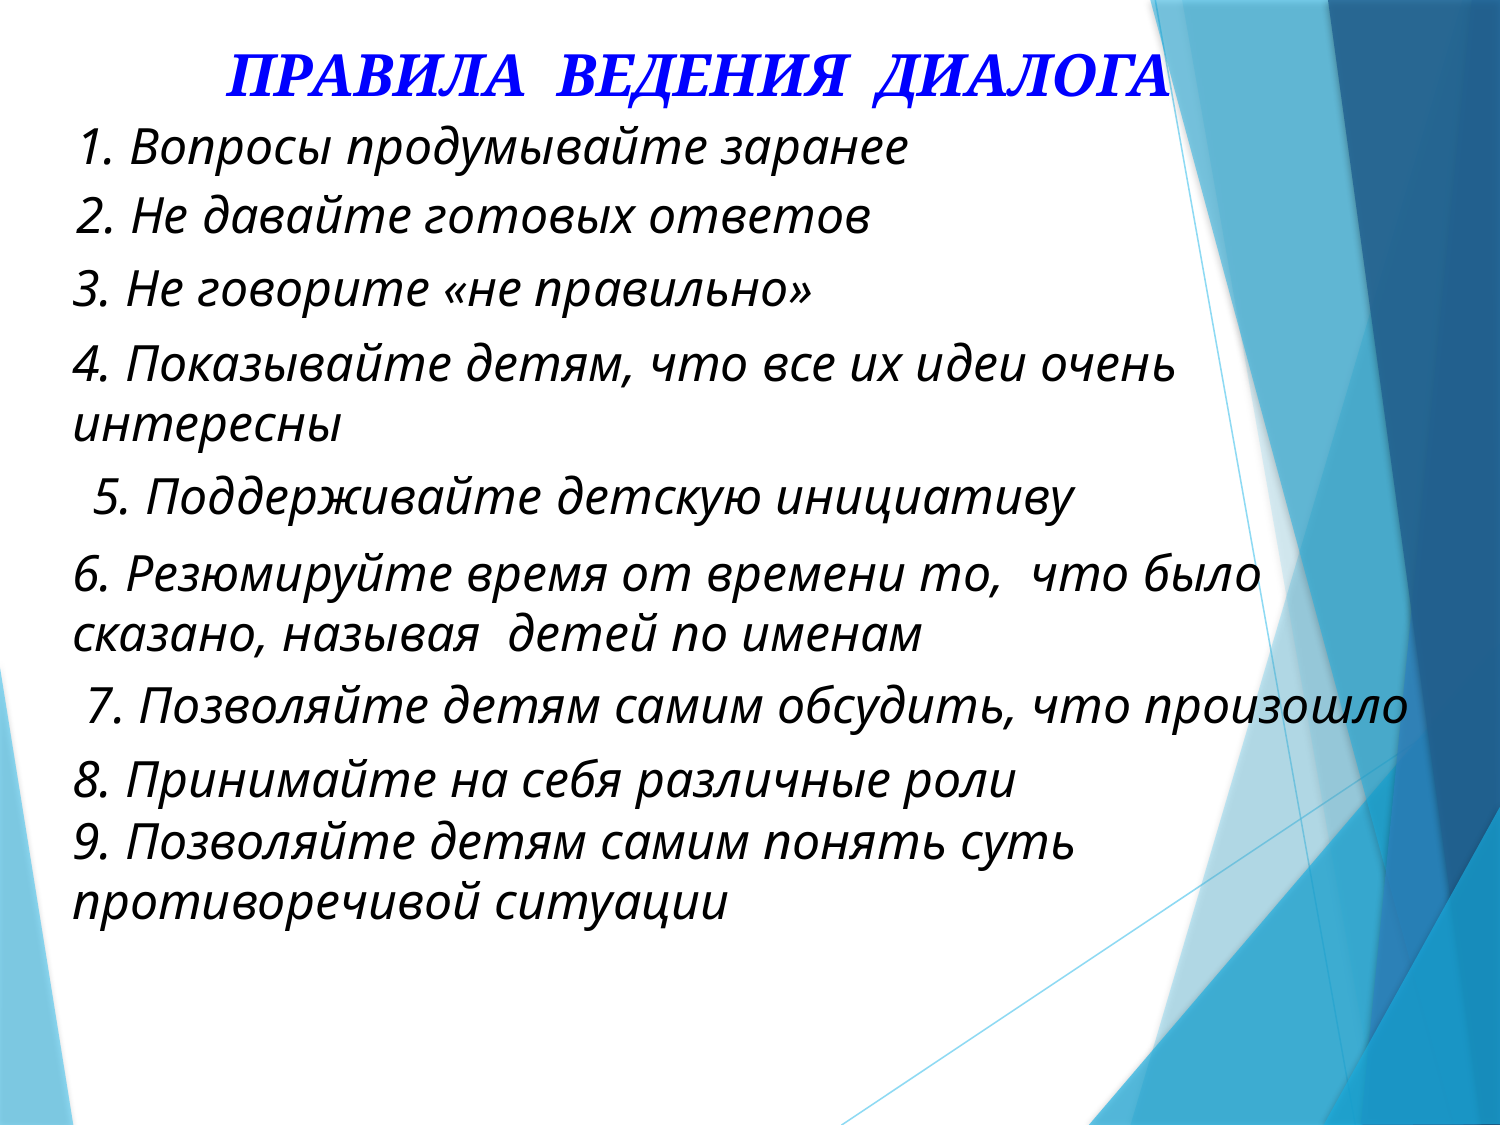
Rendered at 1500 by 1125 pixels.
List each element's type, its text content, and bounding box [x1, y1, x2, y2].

text_box 7. Позволяйте детям самим обсудить, что произошло [70, 666, 1426, 741]
text_box 8. Принимайте на себя различные роли [57, 739, 1423, 815]
text_box 9. Позволяйте детям самим понять суть противоречивой ситуации [57, 802, 1416, 938]
text_box 5. Поддерживайте детскую инициативу [77, 457, 1089, 533]
text_box 3. Не говорите «не правильно» [57, 248, 840, 324]
text_box 4. Показывайте детям, что все их идеи очень интересны [57, 324, 1339, 460]
text_box ПРАВИЛА ВЕДЕНИЯ ДИАЛОГА [213, 30, 1203, 116]
text_box 6. Резюмируйте время от времени то, что было сказано, называя детей по именам [57, 534, 1370, 669]
text_box 2. Не давайте готовых ответов [62, 176, 888, 252]
text_box 1. Вопросы продумывайте заранее [61, 107, 925, 183]
